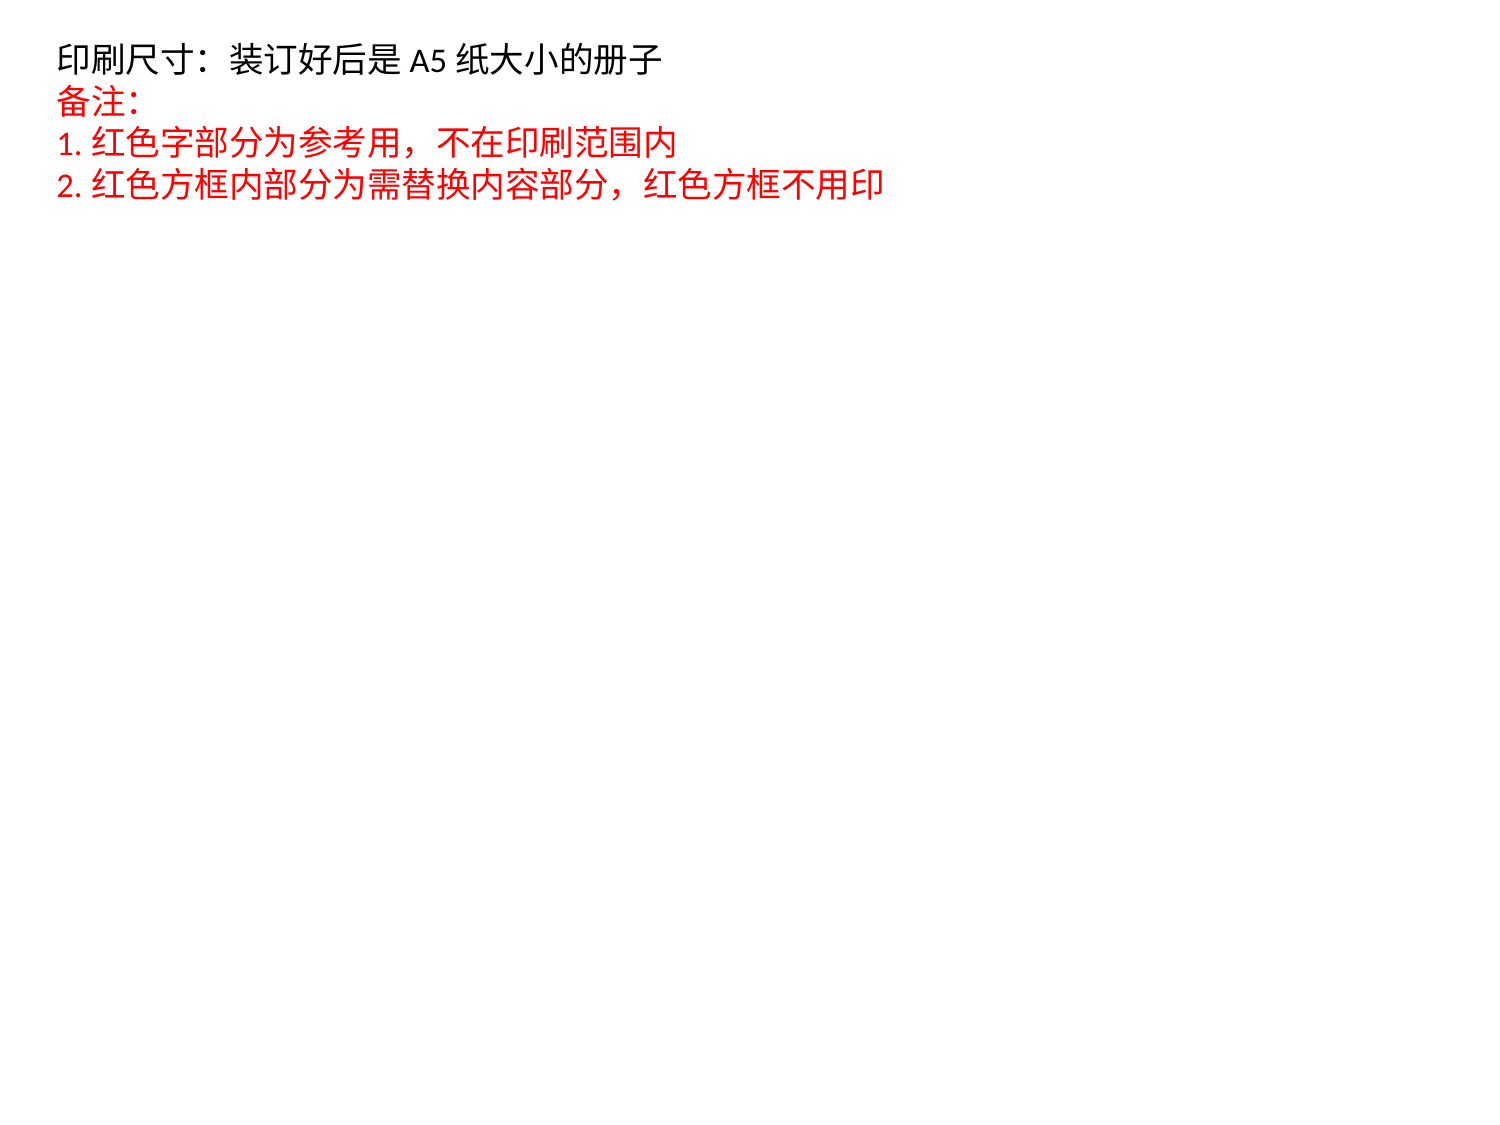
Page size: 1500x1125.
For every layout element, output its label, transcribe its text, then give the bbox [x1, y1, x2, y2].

text_box 印刷尺寸：装订好后是A5纸大小的册子 备注： 1.红色字部分为参考用，不在印刷范围内 2.红色方框内部分为需替换内容部分，红色方框不用印 [41, 30, 900, 212]
